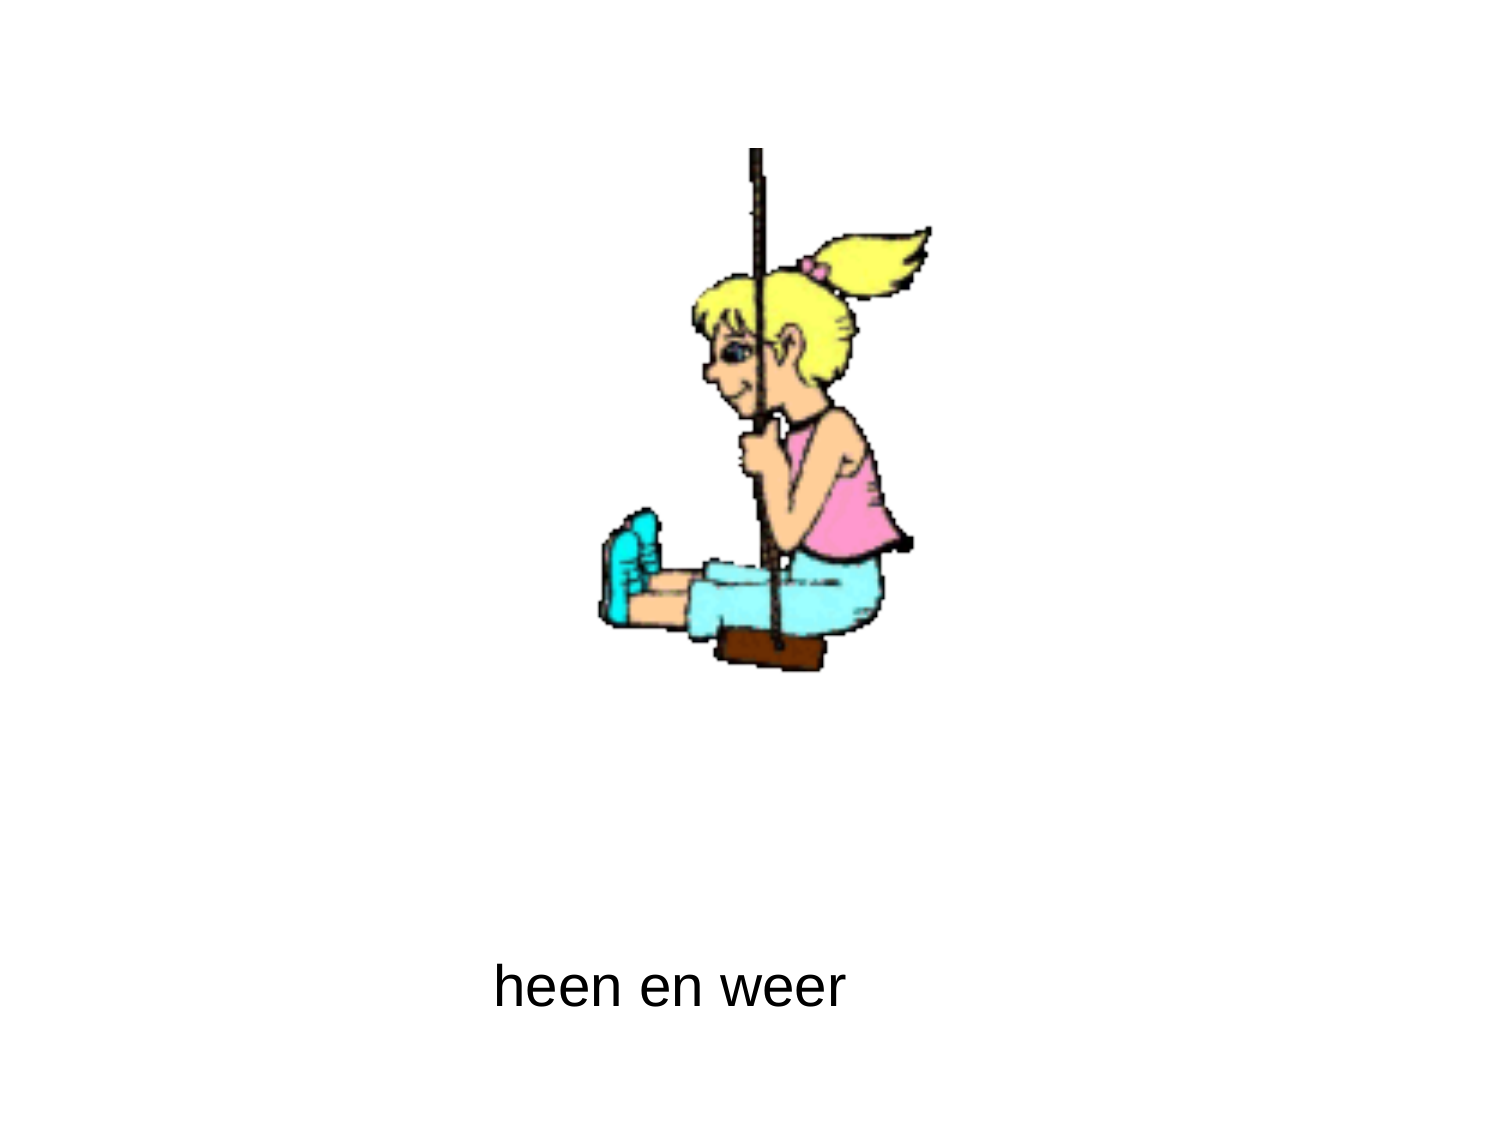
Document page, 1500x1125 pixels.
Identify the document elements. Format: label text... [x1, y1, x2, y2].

picture [170, 148, 1304, 797]
list heen en weer [478, 940, 1194, 1090]
